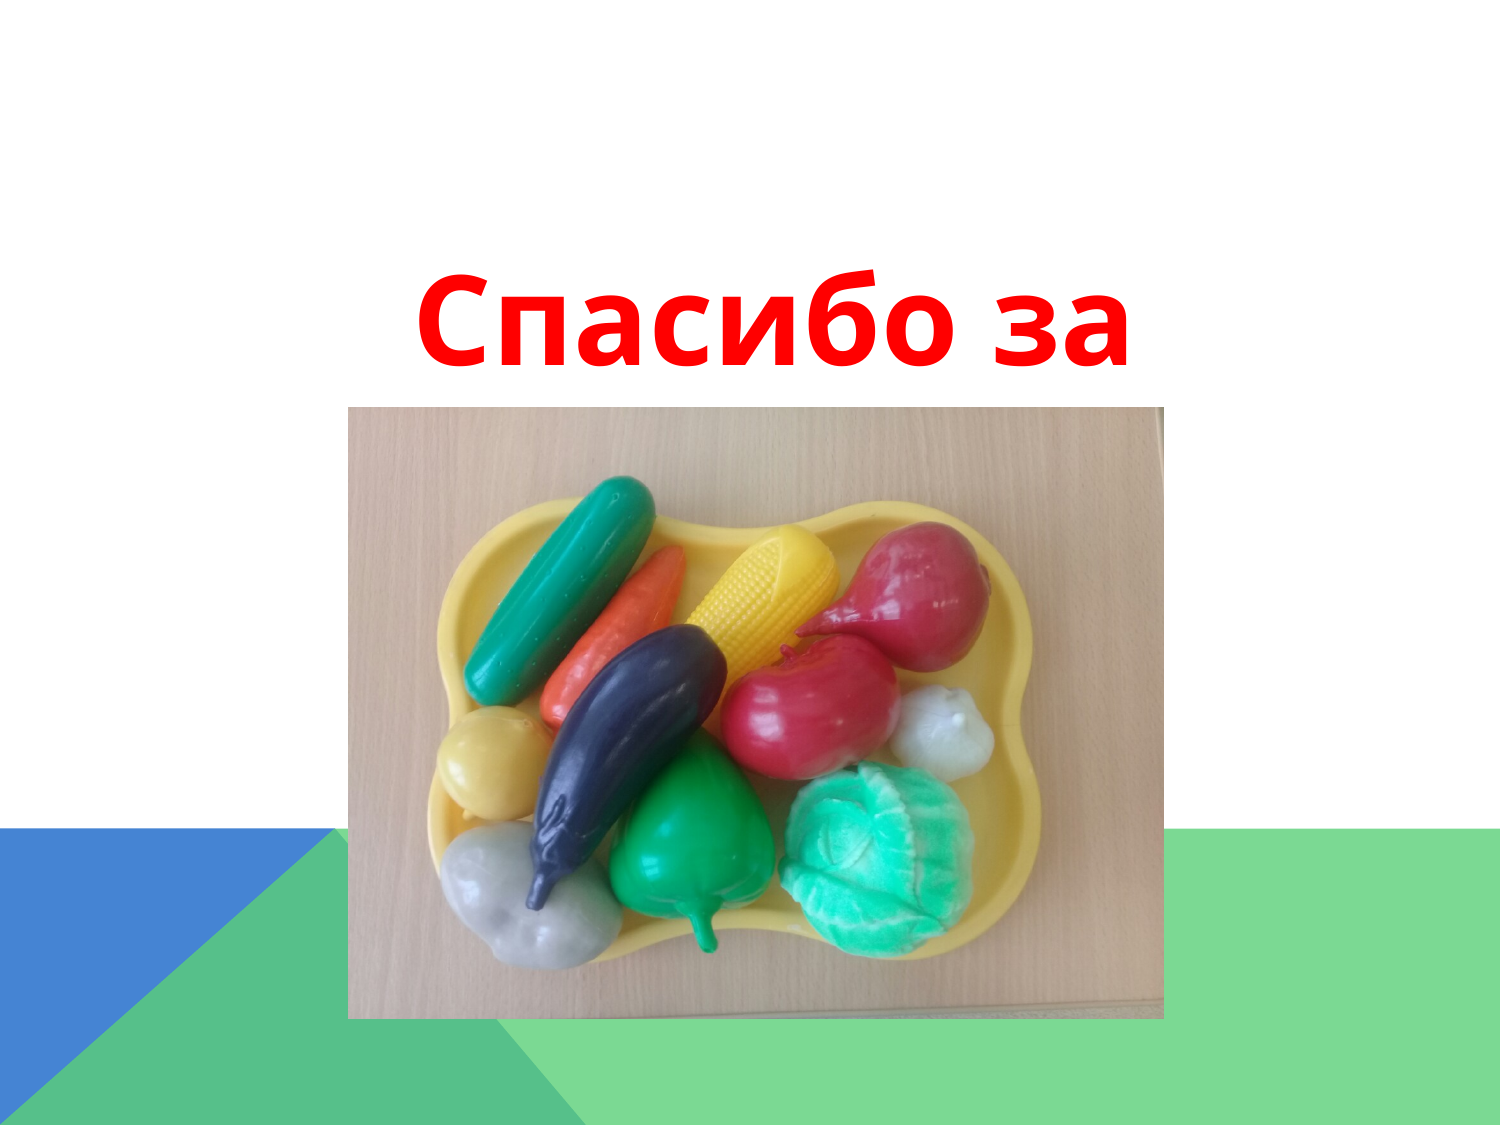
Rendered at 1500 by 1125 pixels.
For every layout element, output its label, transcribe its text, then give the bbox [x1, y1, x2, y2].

list Спасибо за внимание! [159, 66, 1390, 512]
picture [348, 407, 1164, 1019]
